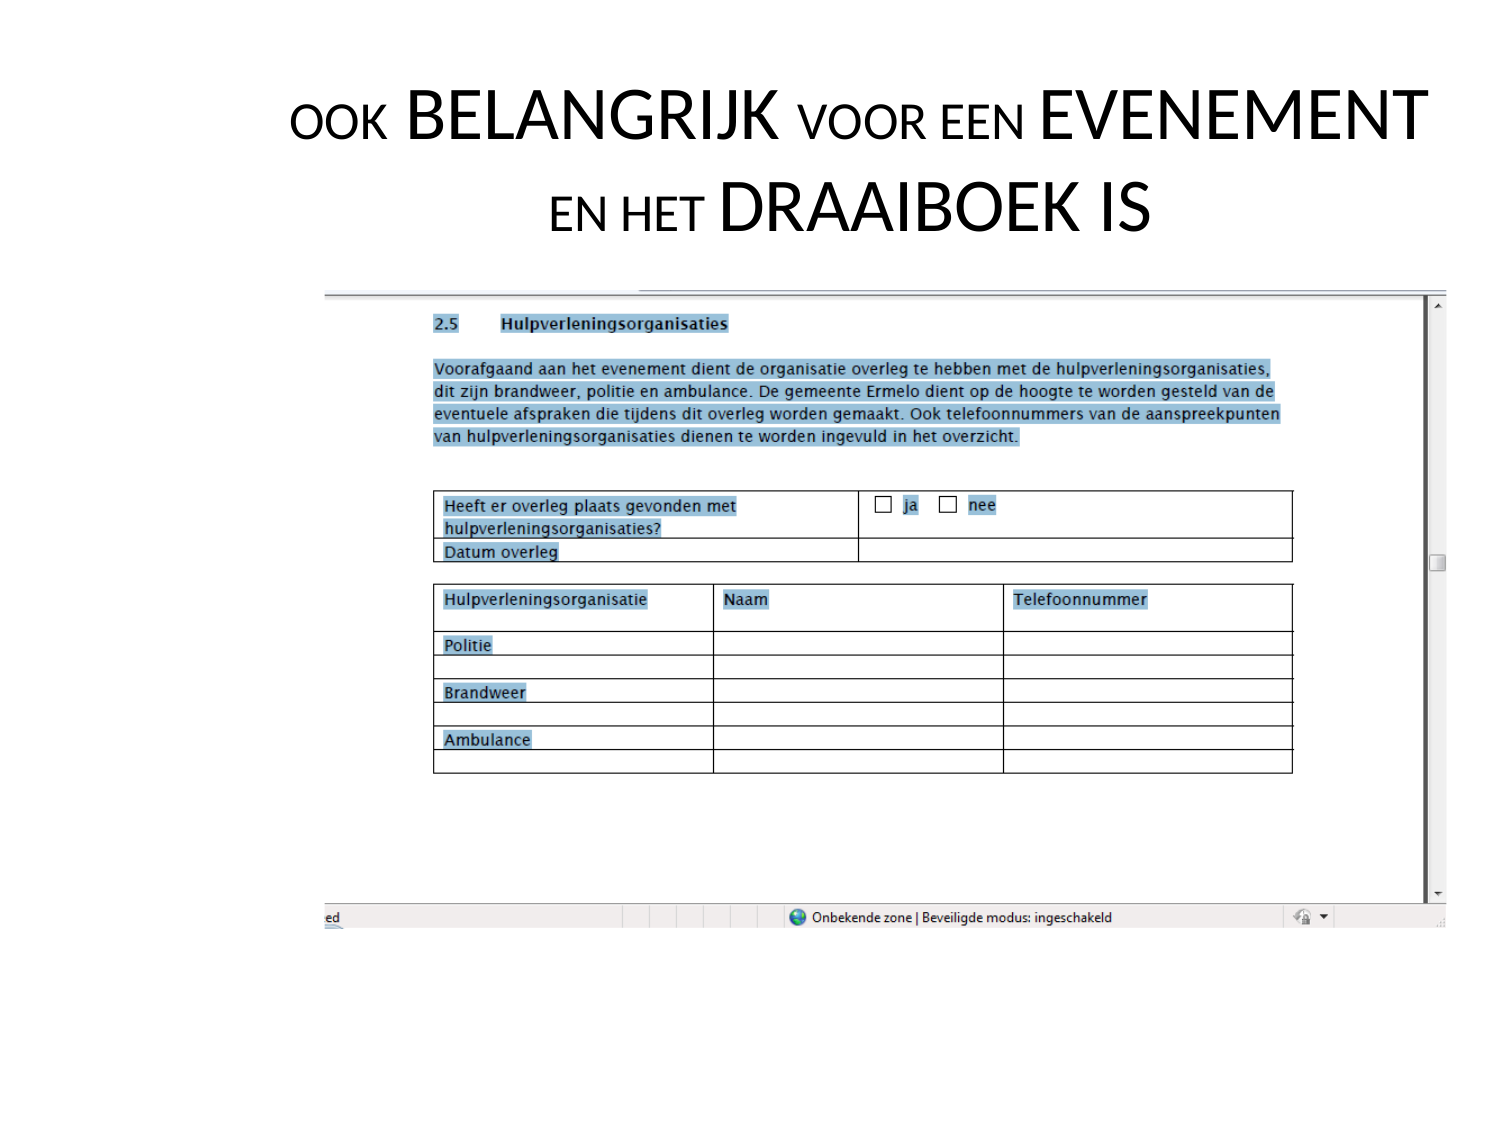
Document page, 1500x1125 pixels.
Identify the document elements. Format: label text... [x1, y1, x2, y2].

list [324, 290, 1447, 929]
title OOK BELANGRIJK VOOR EEN EVENEMENT EN HET DRAAIBOEK IS [242, 54, 1477, 256]
